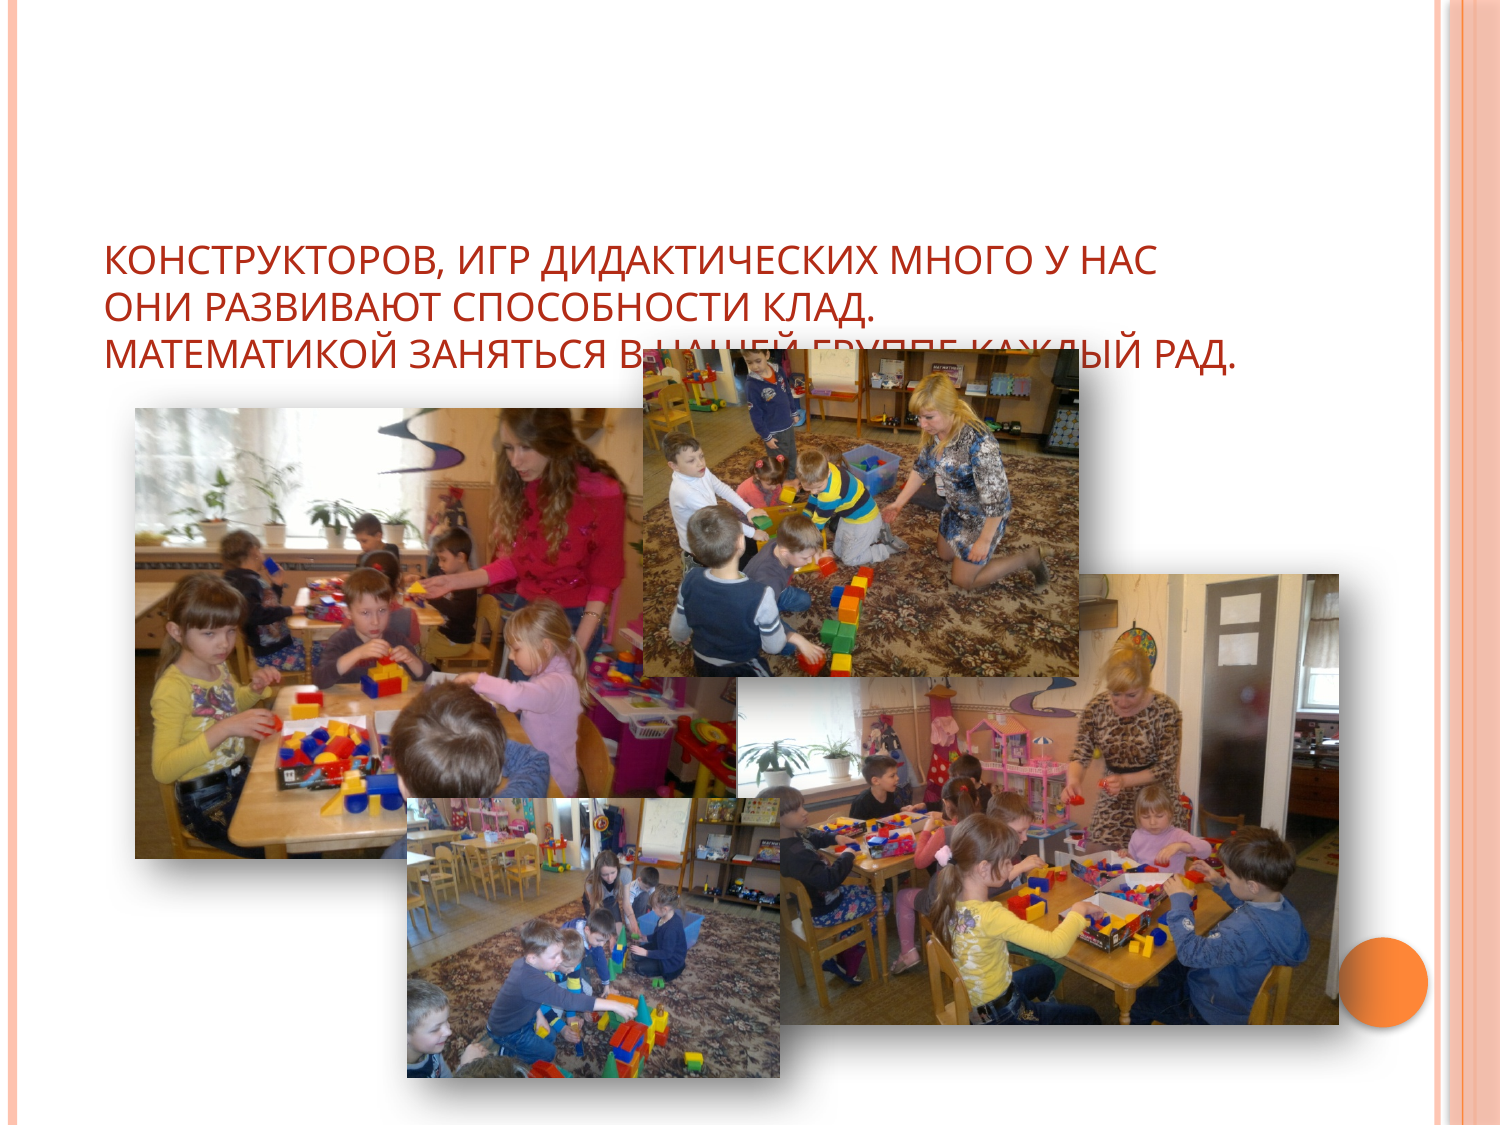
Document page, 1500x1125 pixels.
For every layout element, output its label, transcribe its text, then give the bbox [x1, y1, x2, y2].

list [135, 408, 731, 860]
title Конструкторов, игр дидактических много у нас Они развивают способности клад. Математикой заняться в нашей группе каждый рад. [88, 196, 1314, 384]
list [737, 573, 1339, 1025]
picture [406, 798, 780, 1079]
picture [643, 349, 1080, 677]
